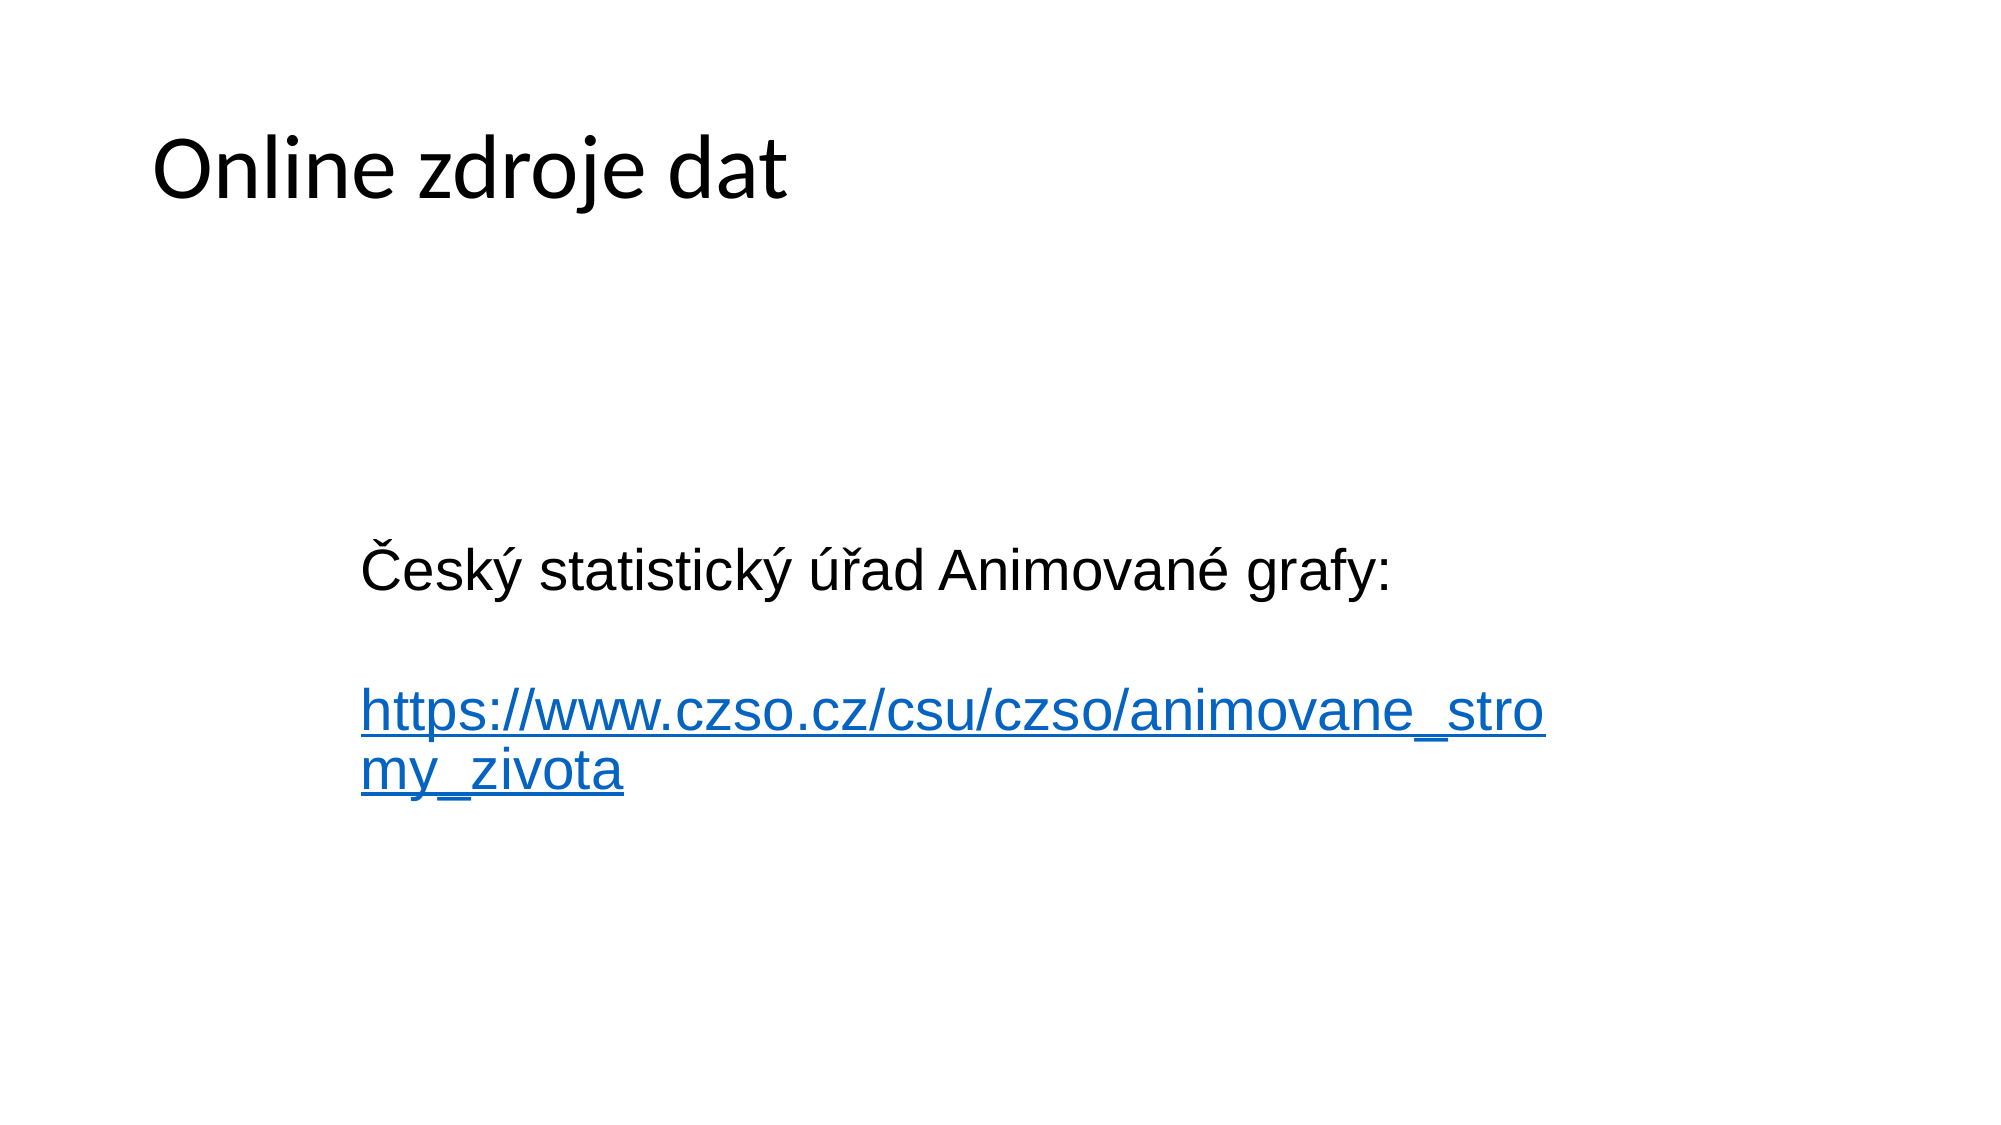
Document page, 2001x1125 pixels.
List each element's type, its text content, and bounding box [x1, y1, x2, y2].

title Online zdroje dat [137, 59, 1863, 278]
text_box Český statistický úřad Animované grafy: https://www.czso.cz/csu/czso/animovane_stromy_zivota [345, 525, 1579, 750]
